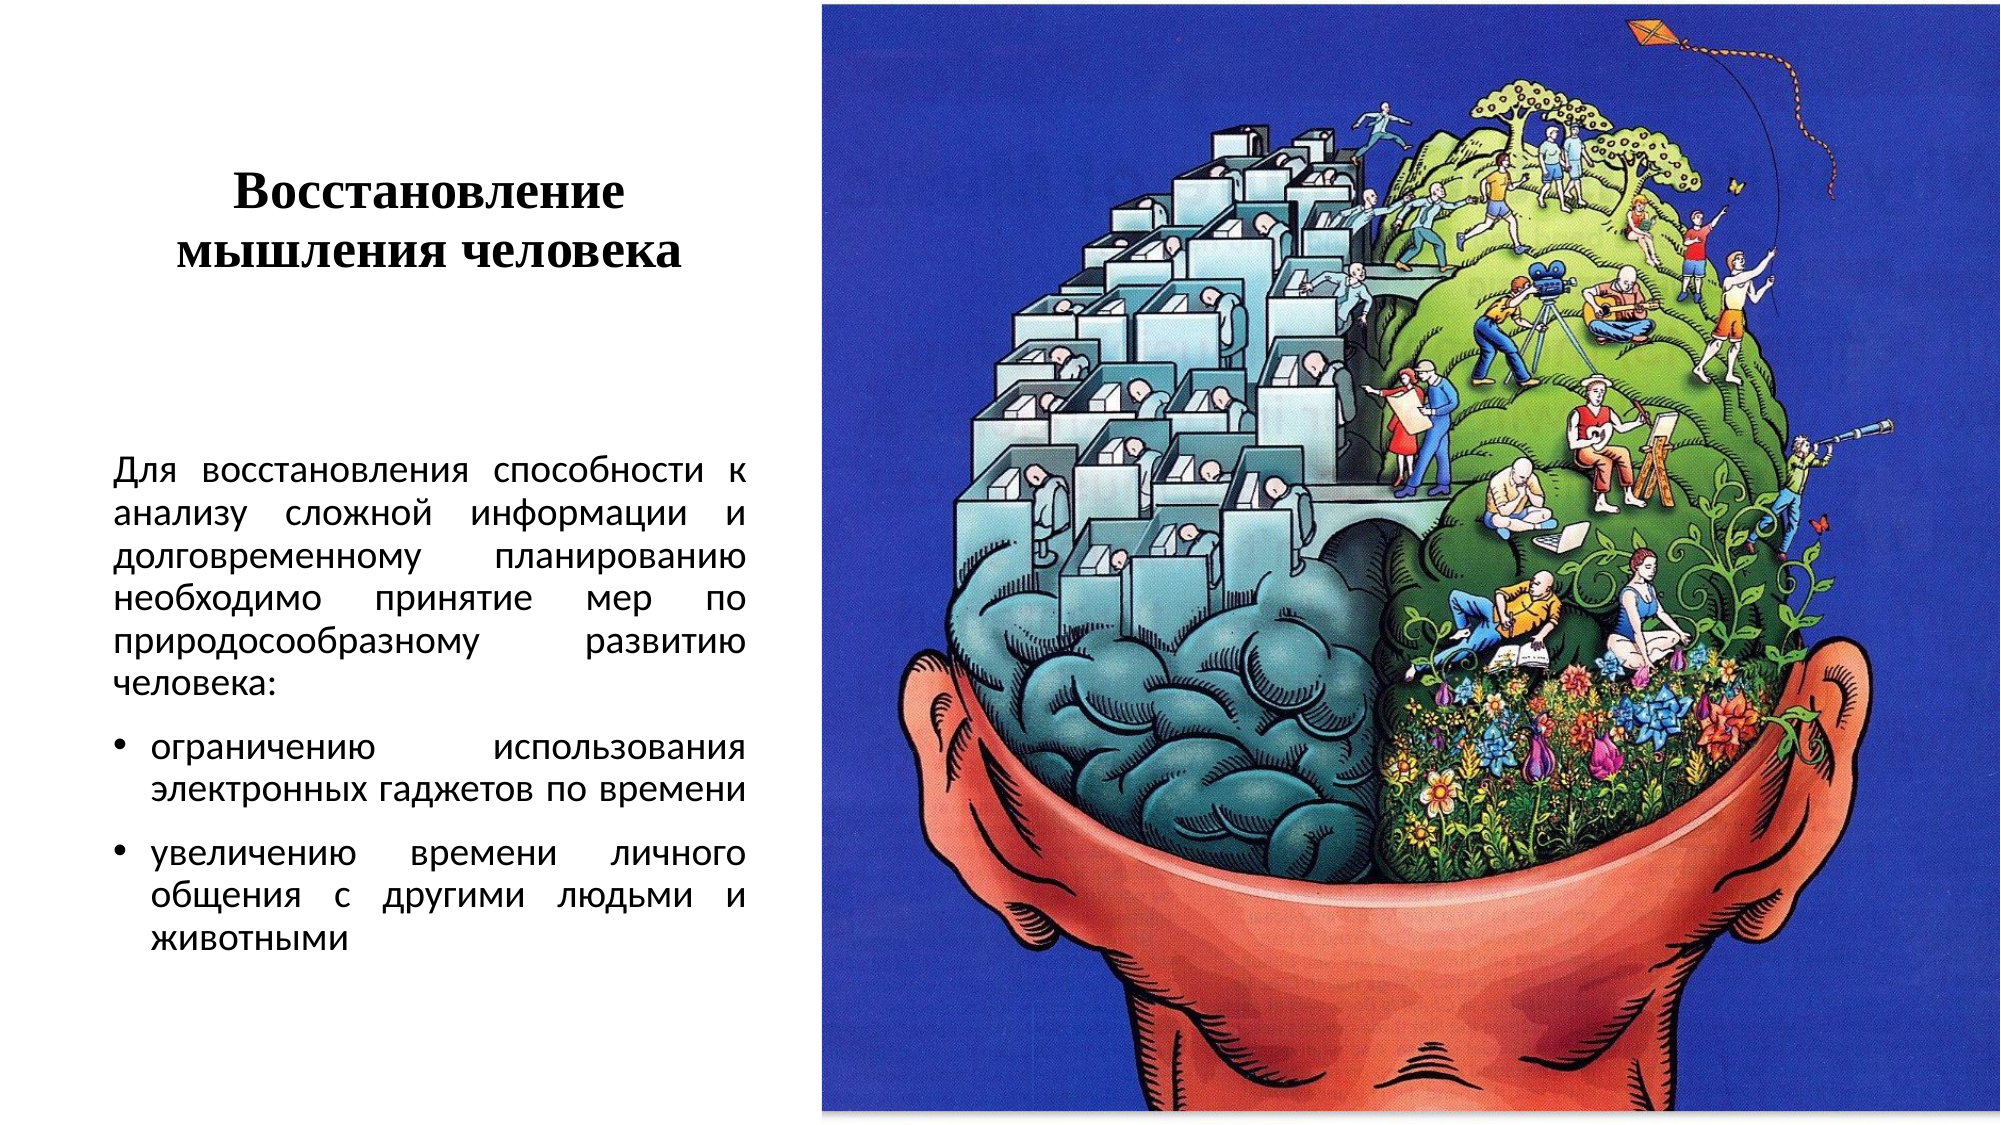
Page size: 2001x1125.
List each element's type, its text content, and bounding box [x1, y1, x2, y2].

text_box [0, 0, 821, 1125]
title Восстановление мышления человека [117, 116, 743, 325]
picture [821, 0, 2000, 1125]
list Для восстановления способности к анализу сложной информации и долговременному планированию необходимо принятие мер по природосообразному развитию человека: ограничению использования электронных гаджетов по времени увеличению времени личного общения с другими людьми и животными [98, 441, 762, 982]
